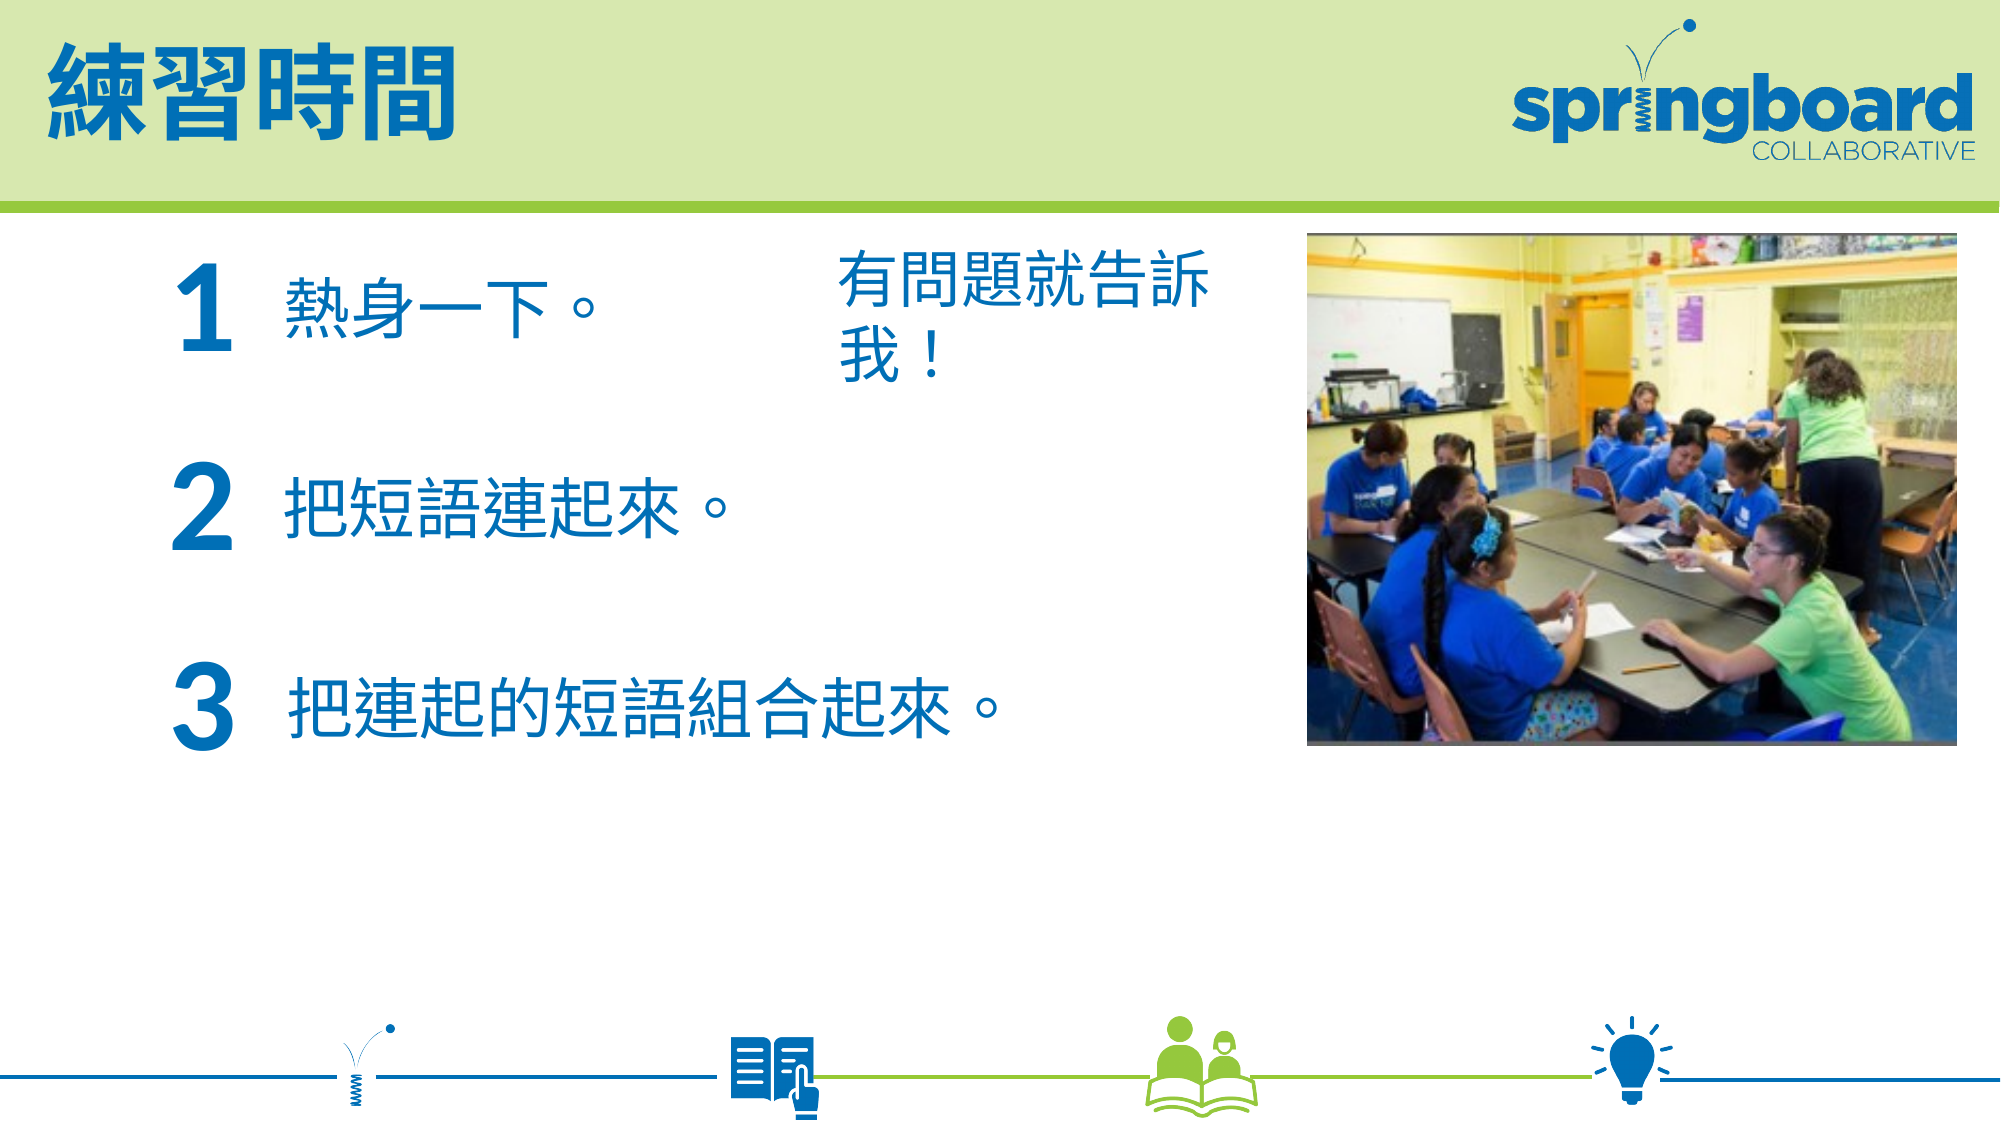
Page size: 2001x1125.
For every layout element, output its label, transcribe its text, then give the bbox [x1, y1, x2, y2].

list 熱身一下。 [268, 225, 826, 399]
list 2 [114, 425, 254, 599]
picture [1591, 1016, 1673, 1105]
picture [731, 1037, 819, 1120]
list 把連起的短語組合起來。 [271, 624, 1047, 799]
picture [343, 1024, 395, 1106]
list 1 [114, 225, 254, 400]
list 有問題就告訴我！ [783, 233, 1291, 553]
title 練習時間 [0, 0, 2000, 196]
picture [1145, 1016, 1258, 1118]
picture [1306, 232, 1958, 746]
list 3 [114, 624, 254, 798]
list 把短語連起來。 [267, 425, 824, 599]
